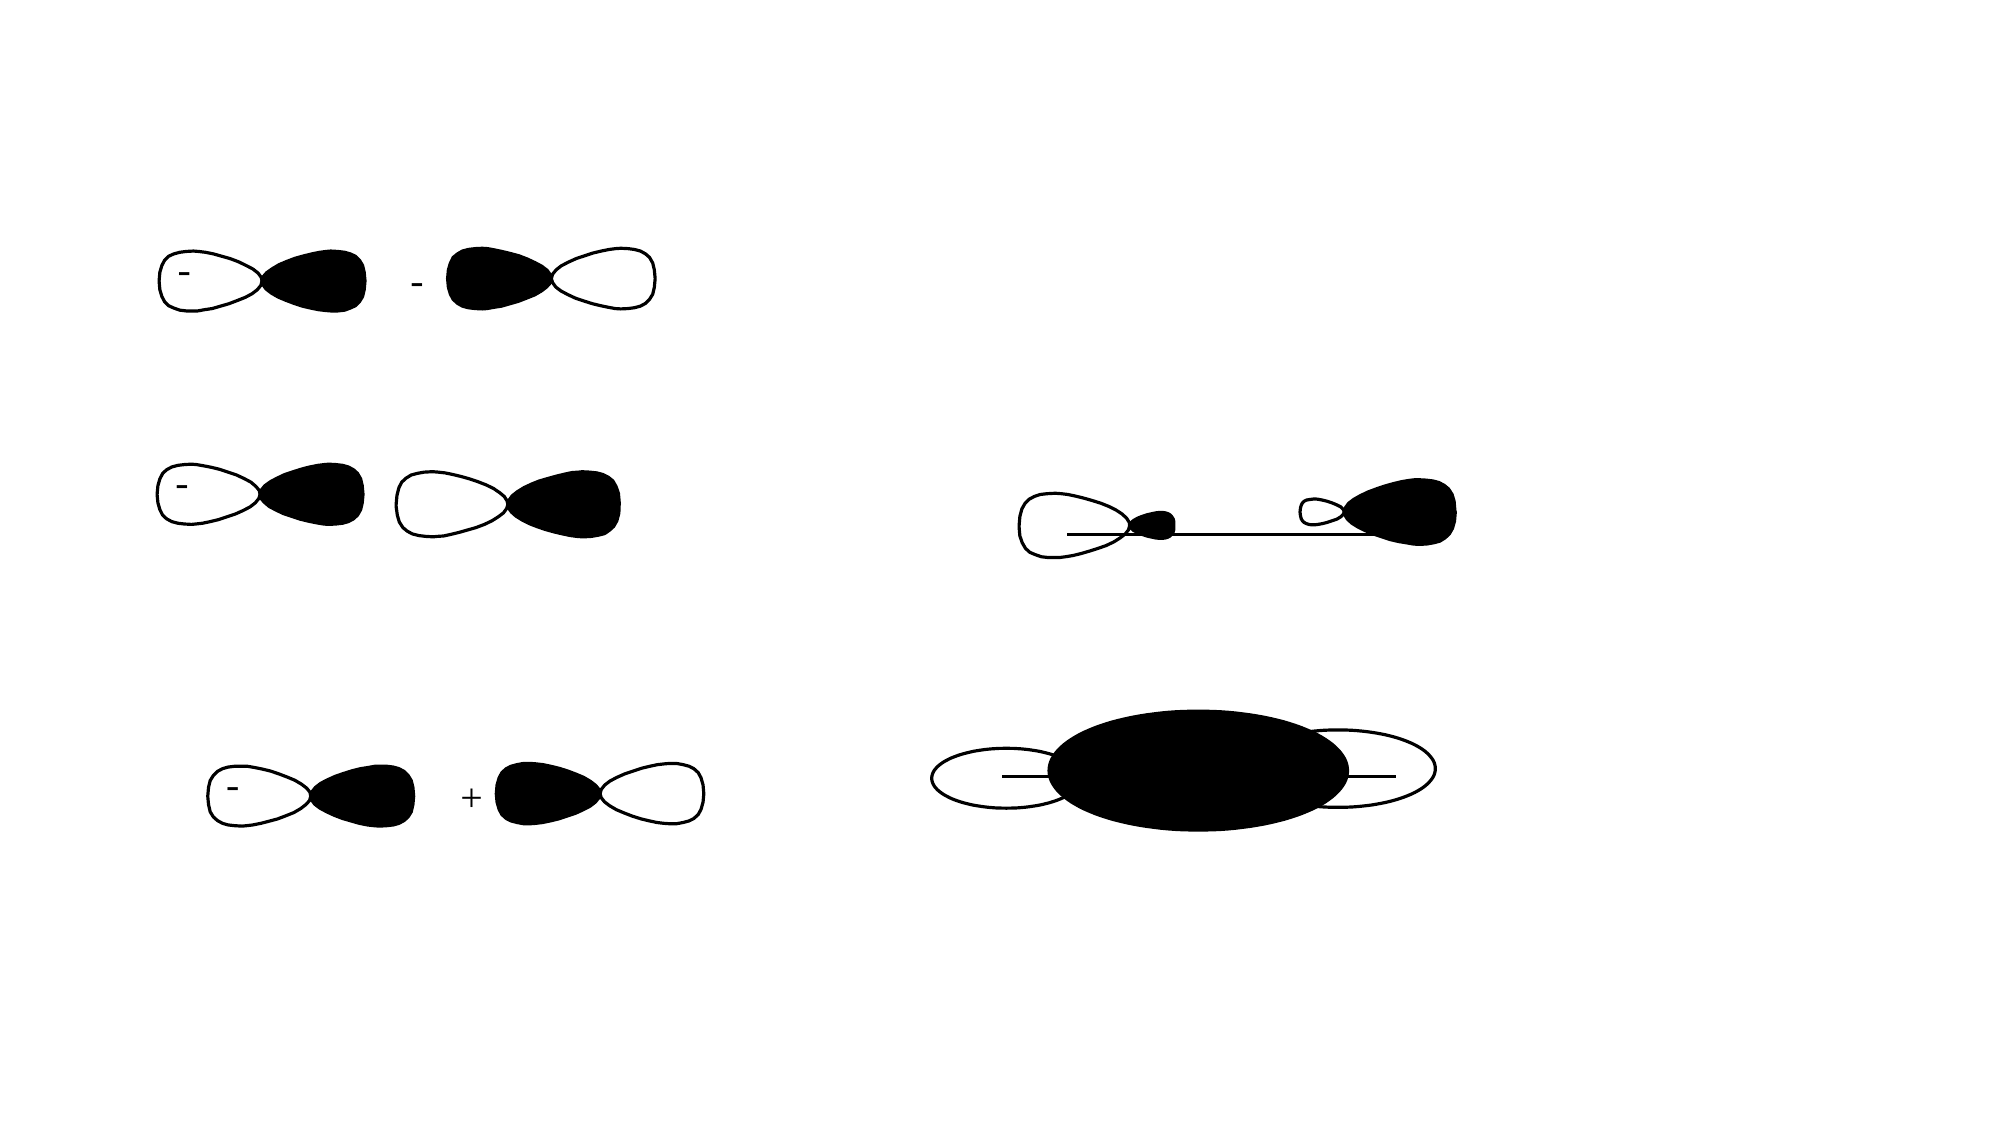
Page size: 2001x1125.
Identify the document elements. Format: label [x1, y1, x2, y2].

text_box [153, 244, 1463, 835]
